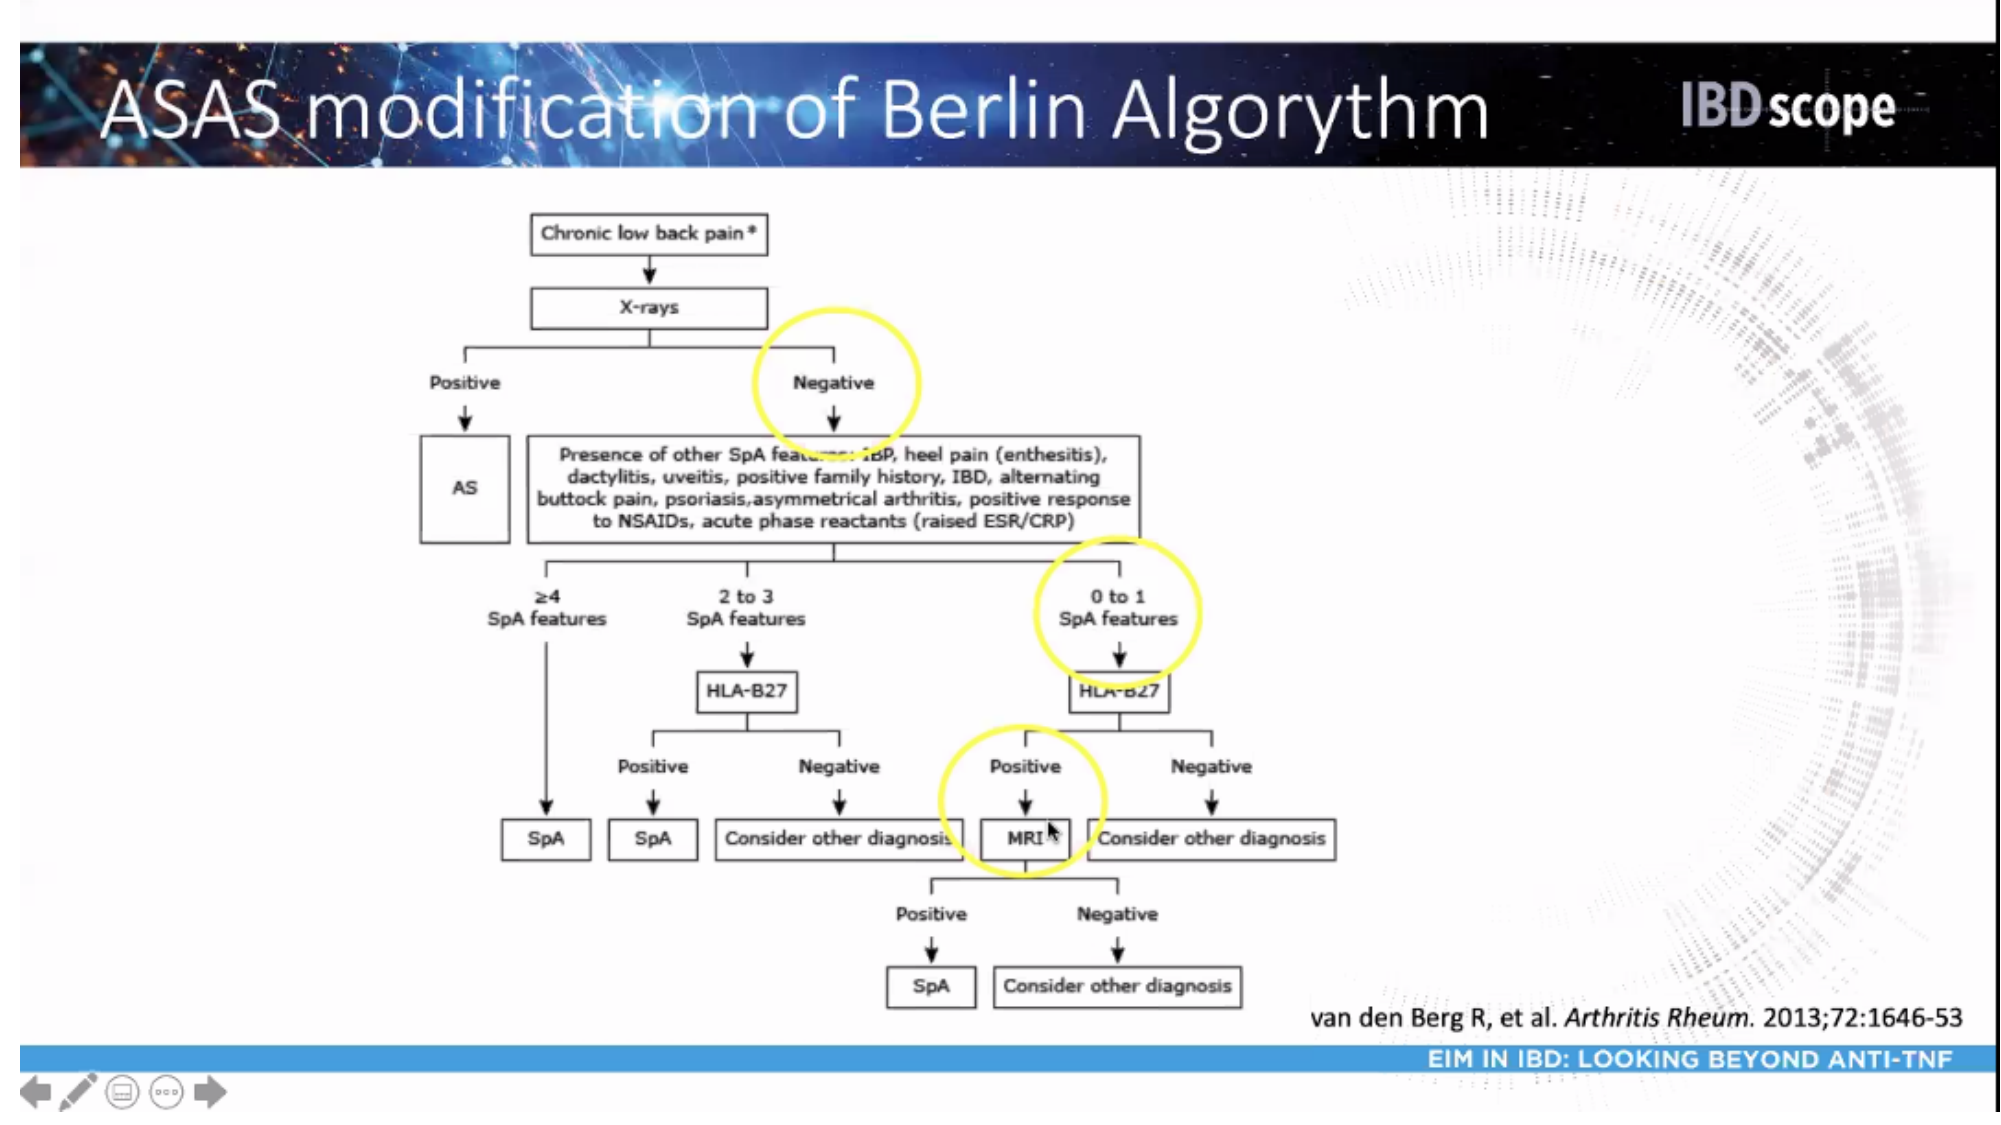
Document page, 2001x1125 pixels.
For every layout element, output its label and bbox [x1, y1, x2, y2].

list [20, 0, 2000, 1112]
